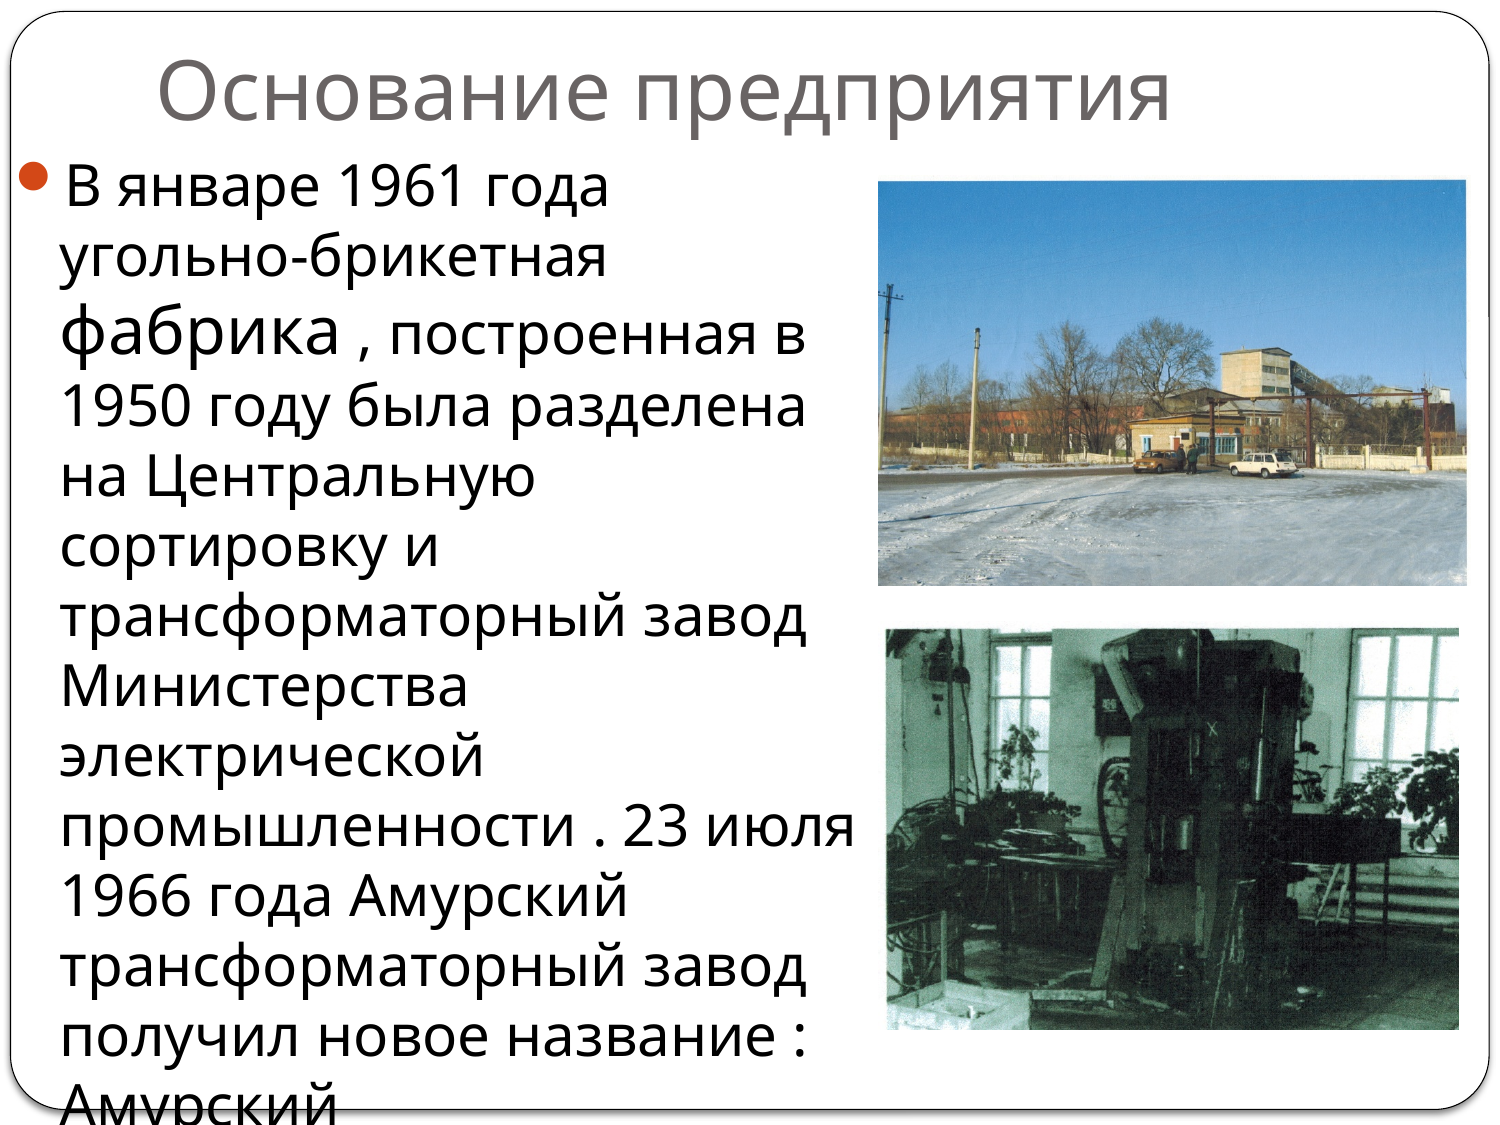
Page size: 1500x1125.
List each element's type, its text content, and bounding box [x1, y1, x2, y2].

picture [878, 620, 1459, 1030]
list В январе 1961 года угольно-брикетная фабрика , построенная в 1950 году была разделена на Центральную сортировку и трансформаторный завод Министерства электрической промышленности . 23 июля 1966 года Амурский трансформаторный завод получил новое название : Амурский светотехнический завод (АСЗ). [0, 140, 879, 1125]
picture [878, 175, 1471, 587]
title Основание предприятия [75, 24, 1425, 153]
